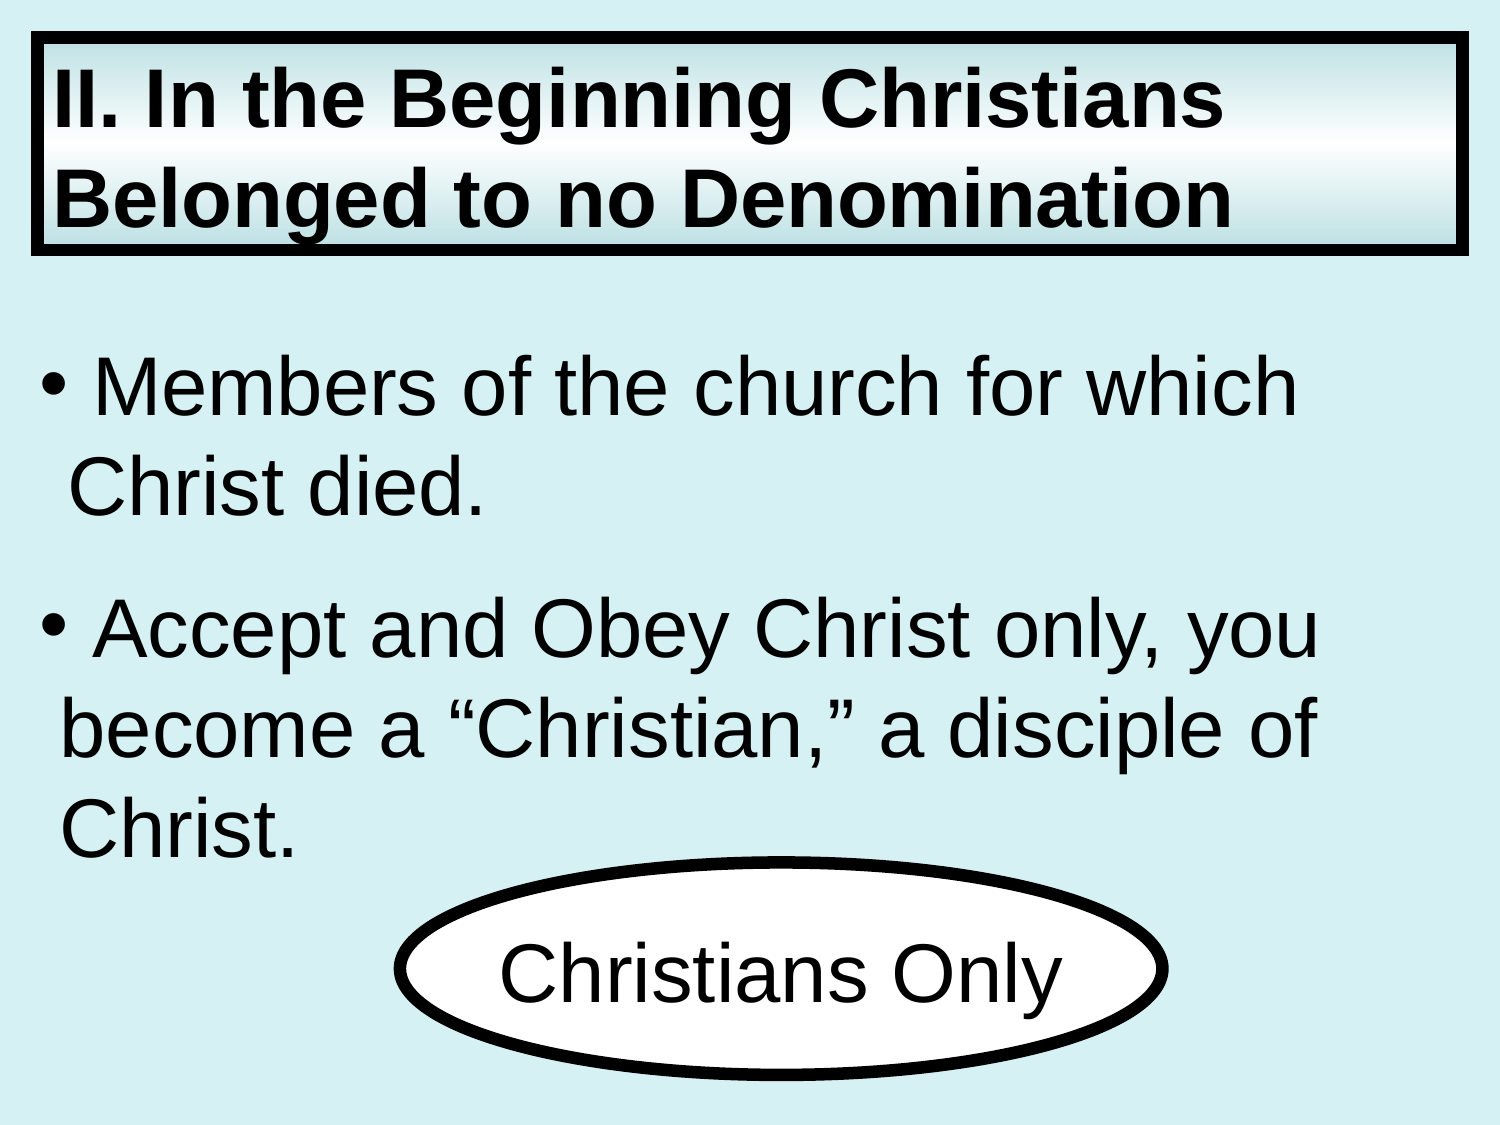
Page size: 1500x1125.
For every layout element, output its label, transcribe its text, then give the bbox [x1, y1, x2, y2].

text_box Christians Only [399, 862, 1163, 1075]
text_box Members of the church for which Christ died. Accept and Obey Christ only, you become a “Christian,” a disciple of Christ. [24, 324, 1475, 882]
text_box II. In the Beginning Christians Belonged to no Denomination [37, 37, 1463, 250]
